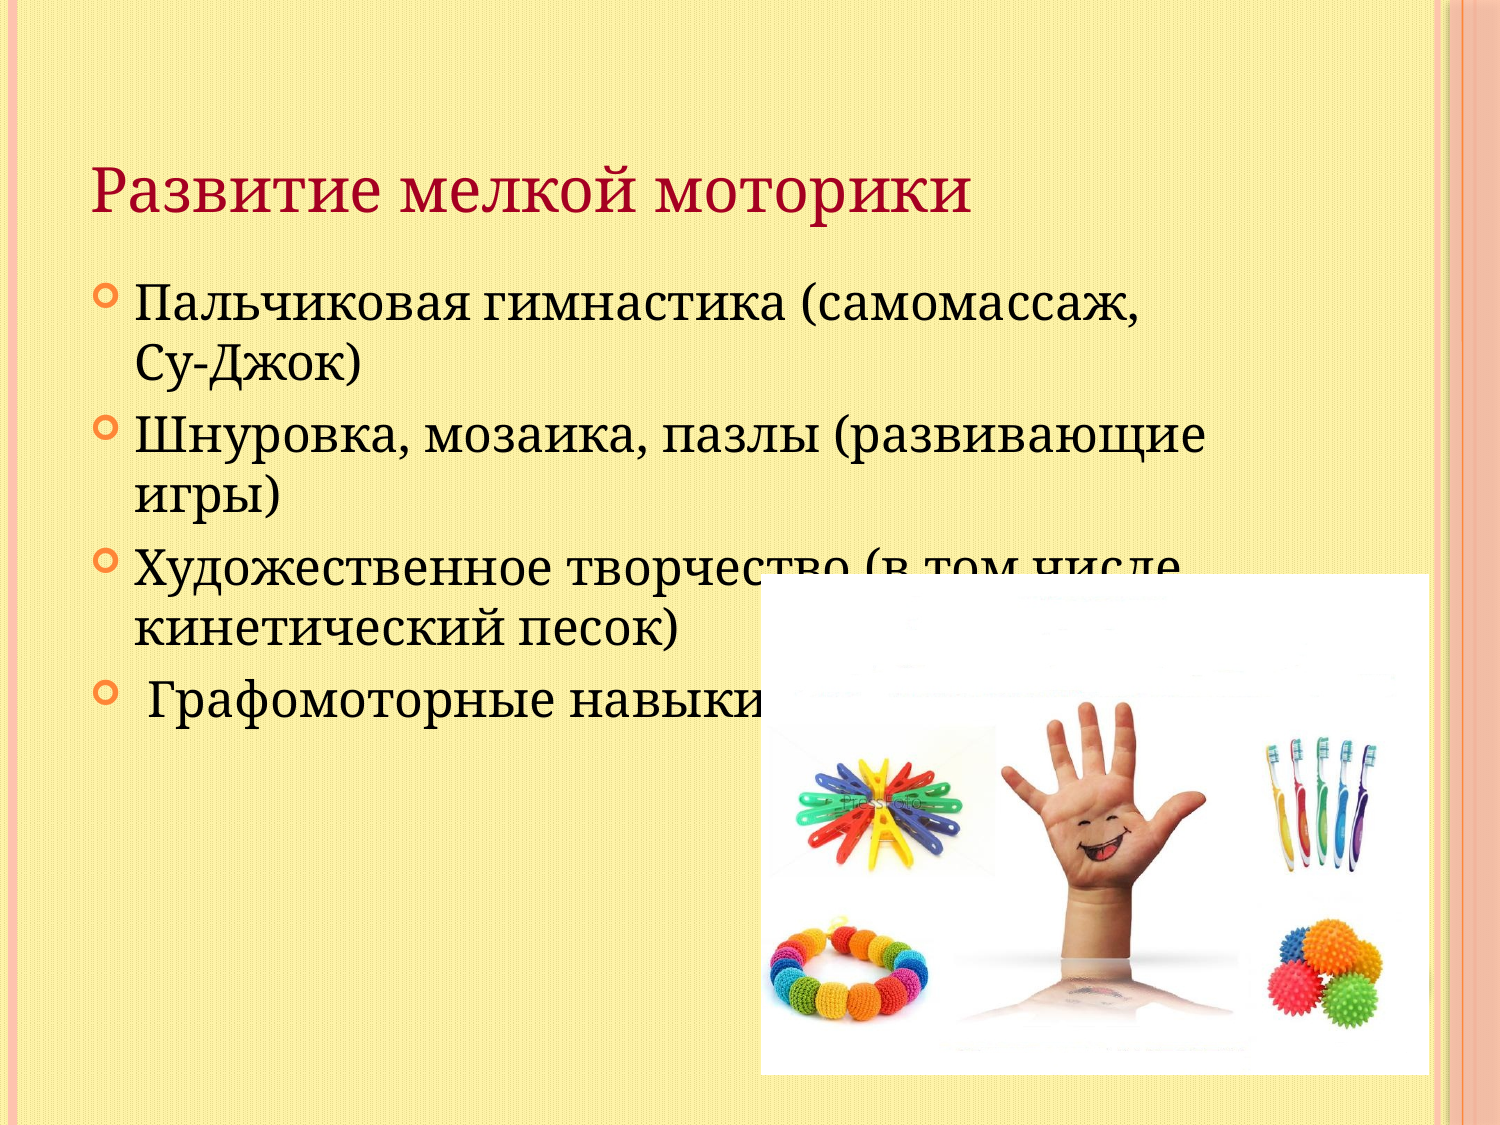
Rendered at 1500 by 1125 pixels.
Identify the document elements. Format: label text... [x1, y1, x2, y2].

picture [761, 573, 1430, 1076]
title Развитие мелкой моторики [75, 45, 1300, 233]
list Пальчиковая гимнастика (самомассаж, Су-Джок) Шнуровка, мозаика, пазлы (развивающие игры) Художественное творчество (в том числе кинетический песок) Графомоторные навыки [74, 262, 1301, 1063]
